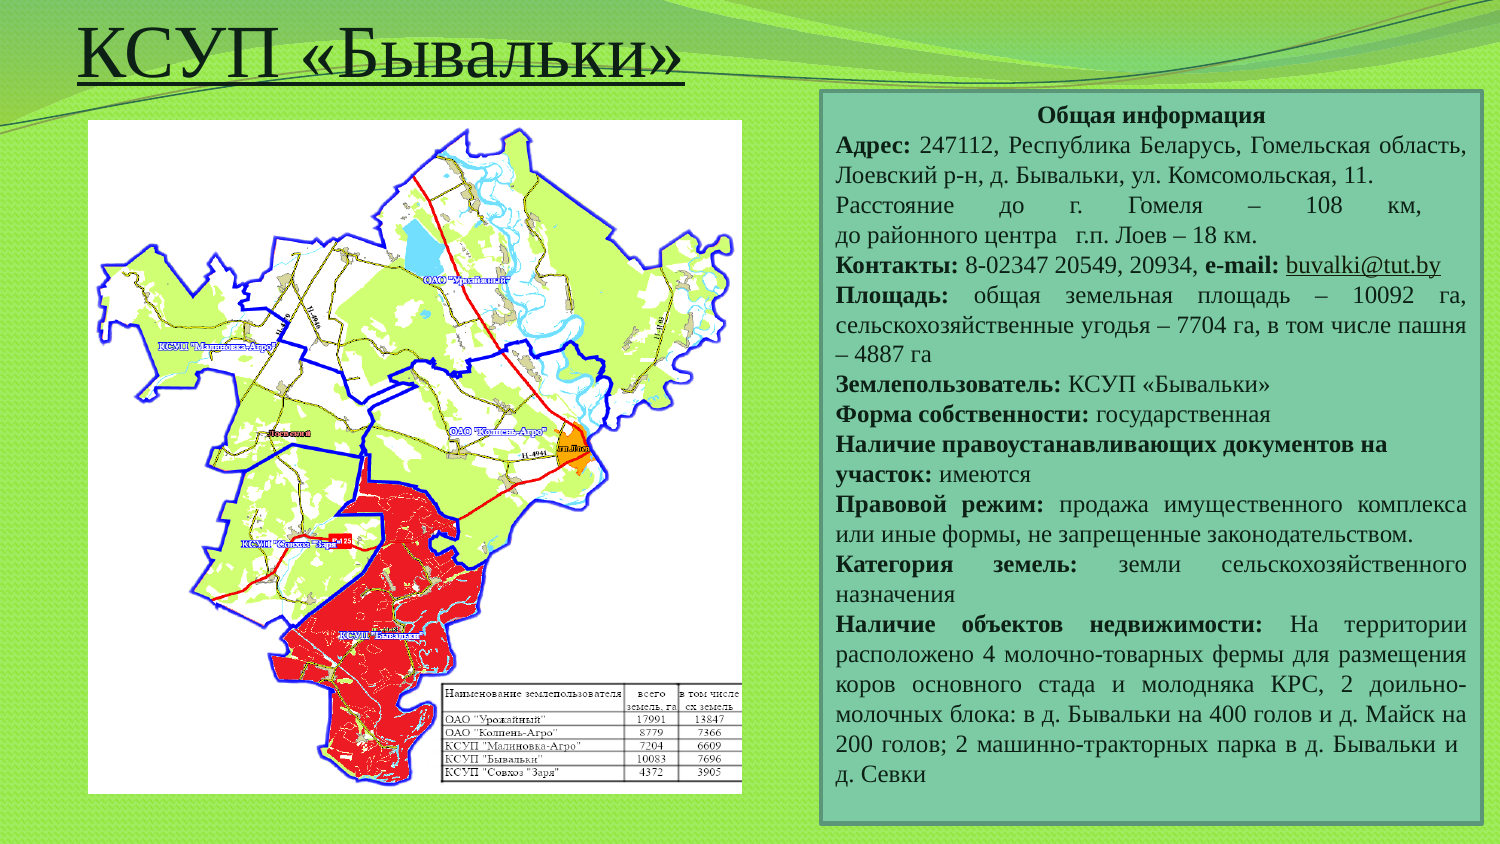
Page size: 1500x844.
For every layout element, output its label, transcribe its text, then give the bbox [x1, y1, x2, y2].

picture [88, 120, 743, 795]
title КСУП «Бывальки» [76, 0, 1427, 93]
text_box Общая информация Адрес: 247112, Республика Беларусь, Гомельская область, Лоевский р-н, д. Бывальки, ул. Комсомольская, 11. Расстояние до г. Гомеля – 108 км, до районного центра г.п. Лоев – 18 км. Контакты: 8-02347 20549, 20934, e-mail: buvalki@tut.by Площадь: общая земельная площадь – 10092 га, сельскохозяйственные угодья – 7704 га, в том числе пашня – 4887 га Землепользователь: КСУП «Бывальки» Форма собственности: государственная Наличие правоустанавливающих документов на участок: имеются Правовой режим: продажа имущественного комплекса или иные формы, не запрещенные законодательством. Категория земель: земли сельскохозяйственного назначения Наличие объектов недвижимости: На территории расположено 4 молочно-товарных фермы для размещения коров основного стада и молодняка КРС, 2 доильно-молочных блока: в д. Бывальки на 400 голов и д. Майск на 200 голов; 2 машинно-тракторных парка в д. Бывальки и д. Севки [819, 89, 1484, 826]
